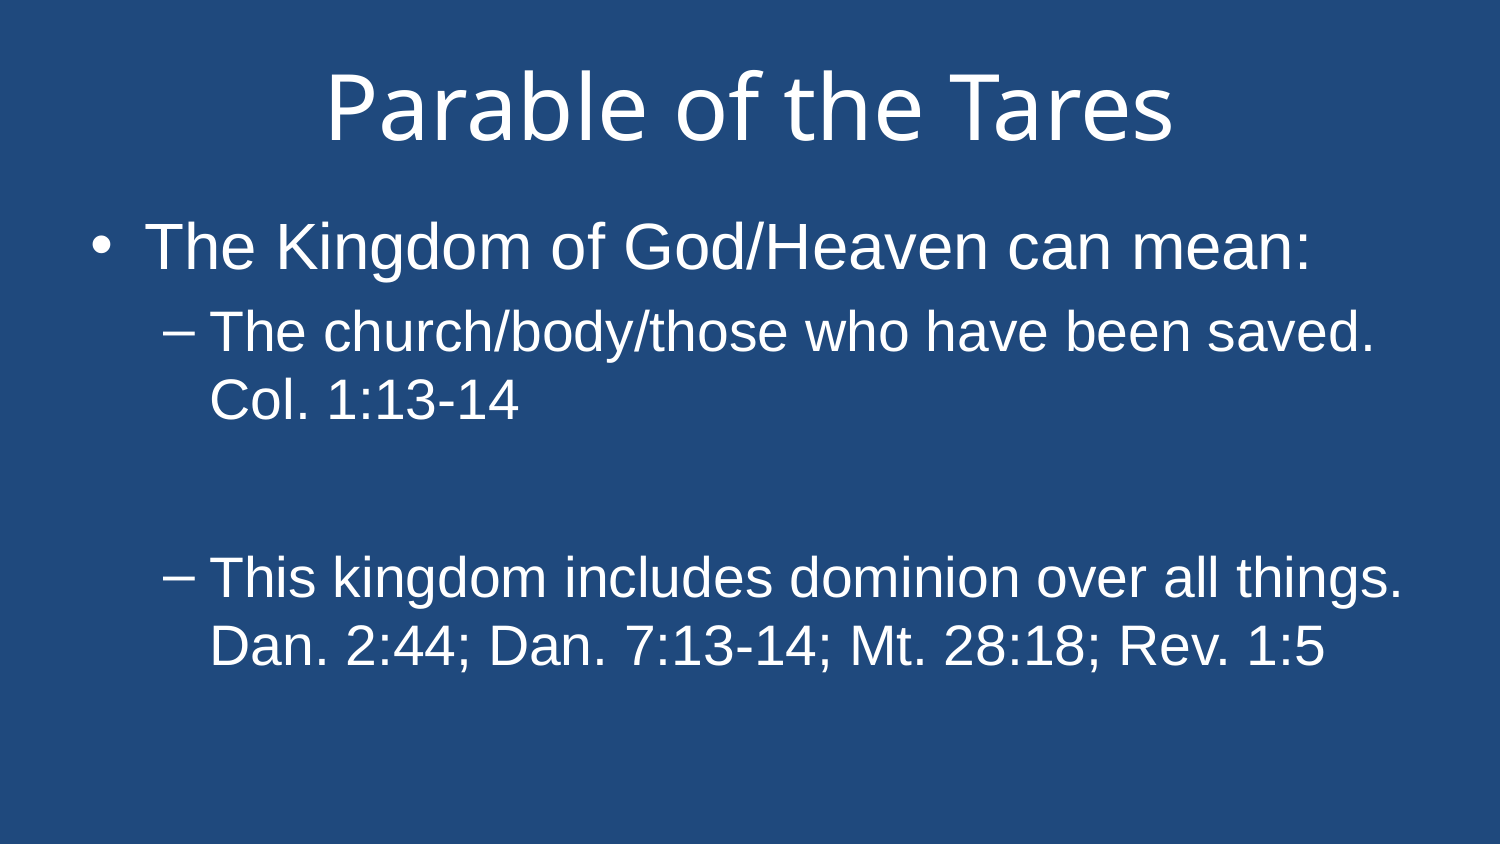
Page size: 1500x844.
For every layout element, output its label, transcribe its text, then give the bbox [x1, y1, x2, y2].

list The Kingdom of God/Heaven can mean: The church/body/those who have been saved. Col. 1:13-14 This kingdom includes dominion over all things. Dan. 2:44; Dan. 7:13-14; Mt. 28:18; Rev. 1:5 [75, 196, 1425, 754]
title Parable of the Tares [75, 33, 1425, 175]
